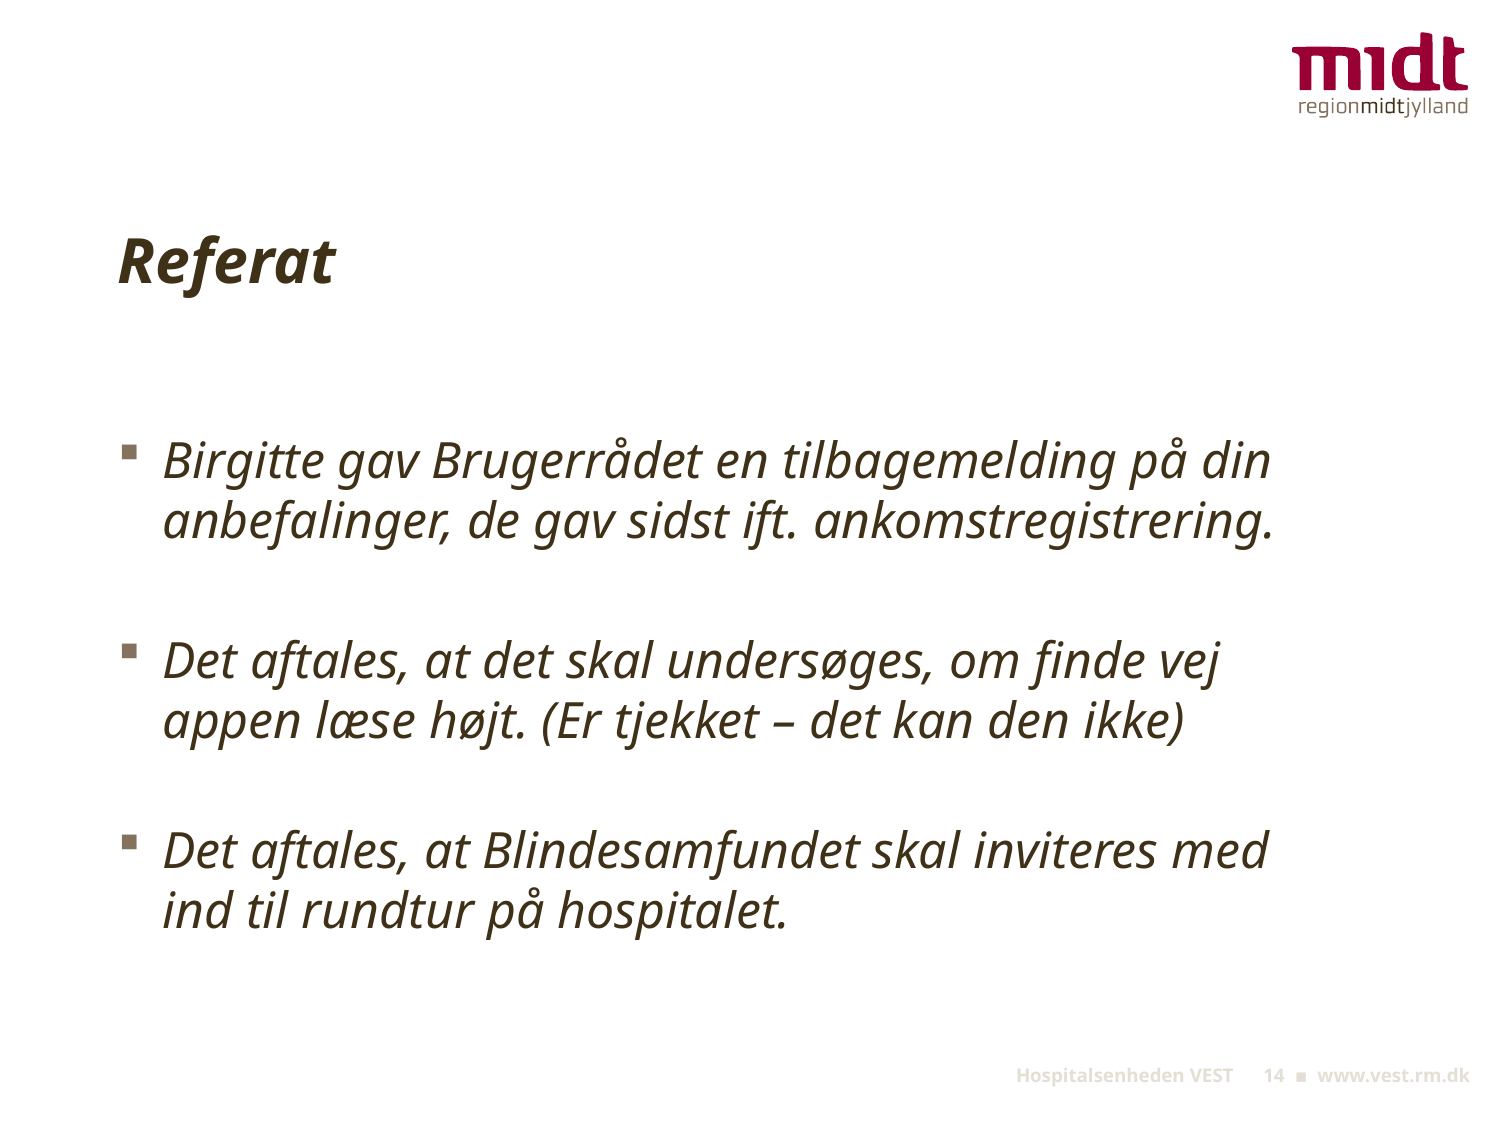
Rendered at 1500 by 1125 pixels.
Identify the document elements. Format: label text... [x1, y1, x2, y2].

footer Hospitalsenheden VEST 14 ▪ www.vest.rm.dk [649, 1038, 1471, 1090]
list Birgitte gav Brugerrådet en tilbagemelding på din anbefalinger, de gav sidst ift. ankomstregistrering. Det aftales, at det skal undersøges, om finde vej appen læse højt. (Er tjekket – det kan den ikke) Det aftales, at Blindesamfundet skal inviteres med ind til rundtur på hospitalet. [117, 354, 1299, 1012]
title Referat [117, 145, 1299, 296]
